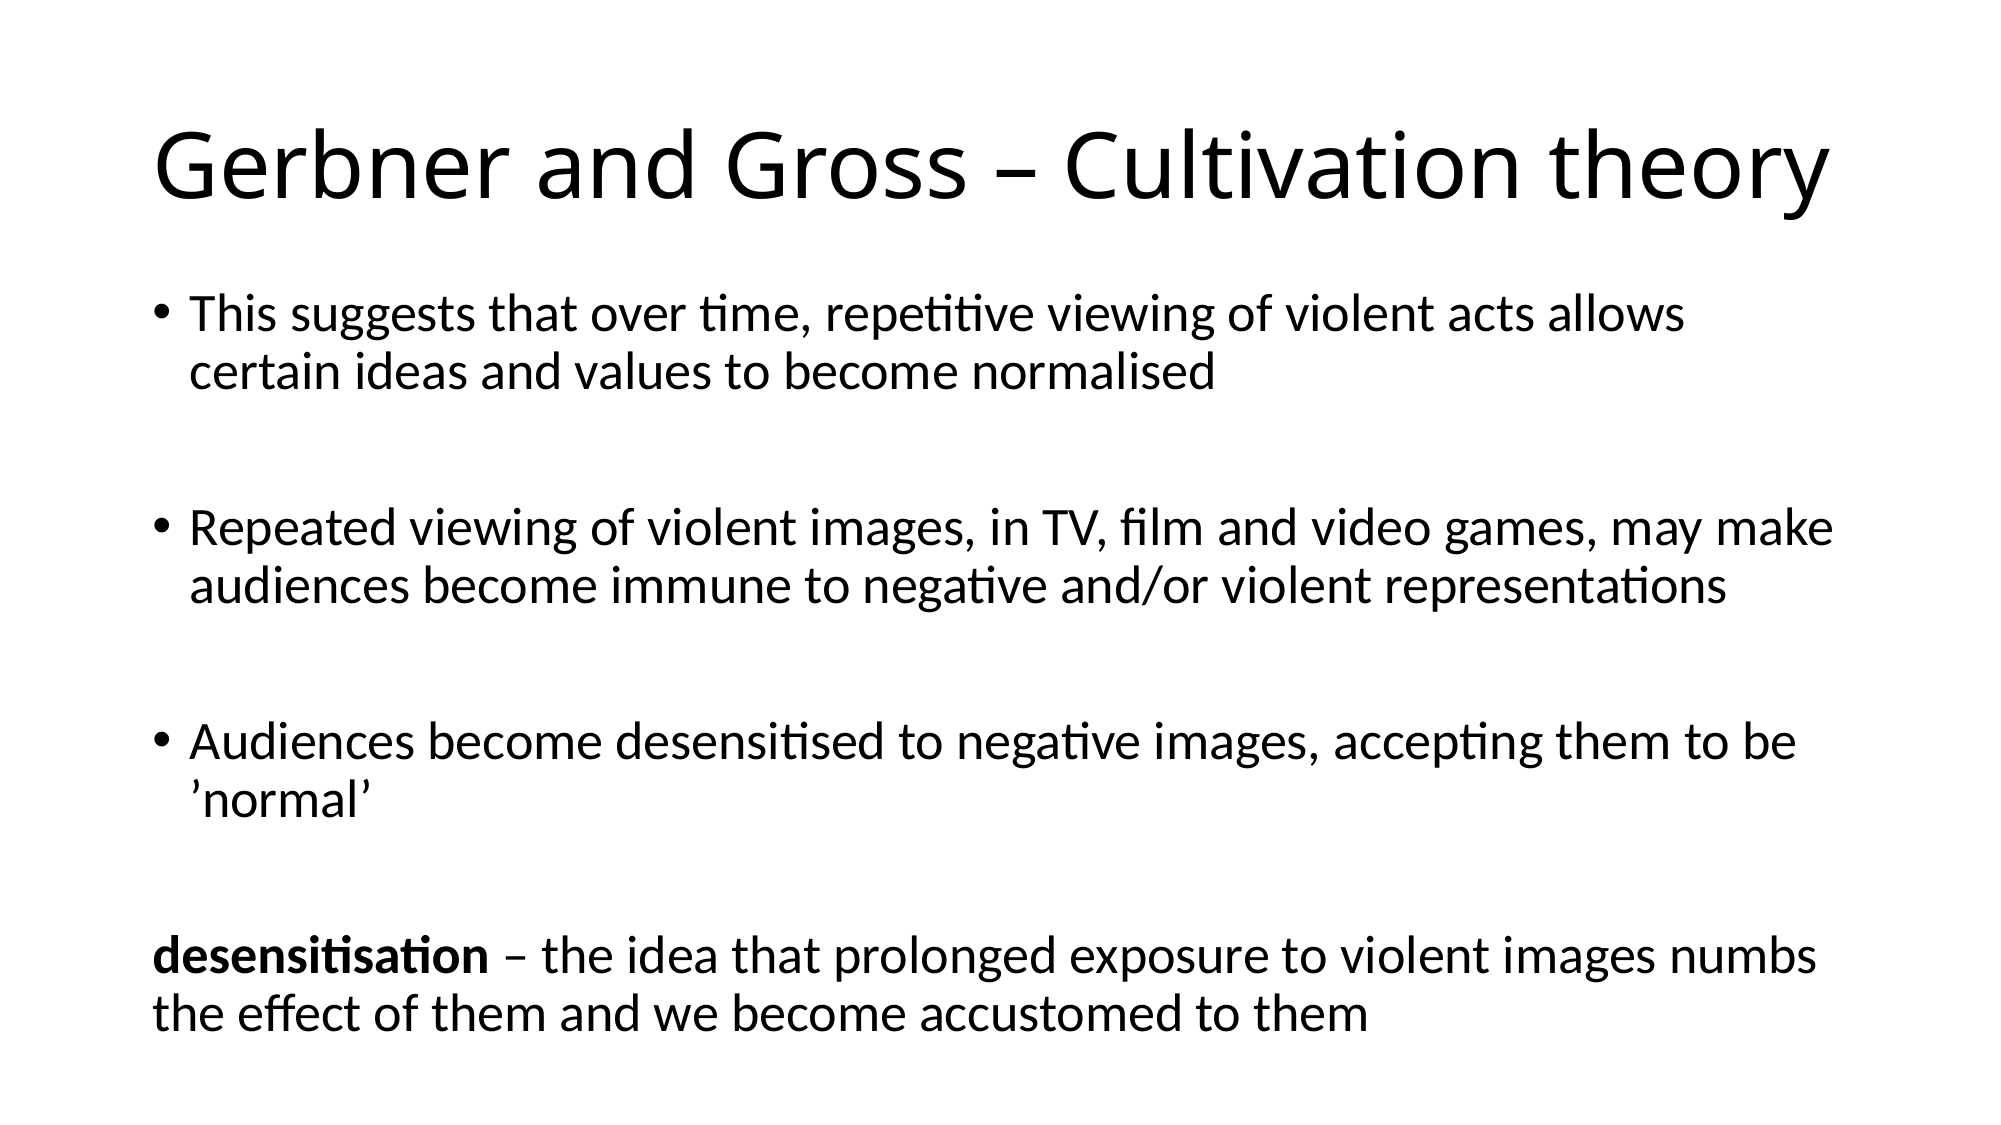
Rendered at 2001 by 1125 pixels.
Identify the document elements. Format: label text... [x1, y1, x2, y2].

list This suggests that over time, repetitive viewing of violent acts allows certain ideas and values to become normalised Repeated viewing of violent images, in TV, film and video games, may make audiences become immune to negative and/or violent representations Audiences become desensitised to negative images, accepting them to be ’normal’ desensitisation – the idea that prolonged exposure to violent images numbs the effect of them and we become accustomed to them [137, 277, 1863, 1083]
title Gerbner and Gross – Cultivation theory [137, 59, 1863, 277]
